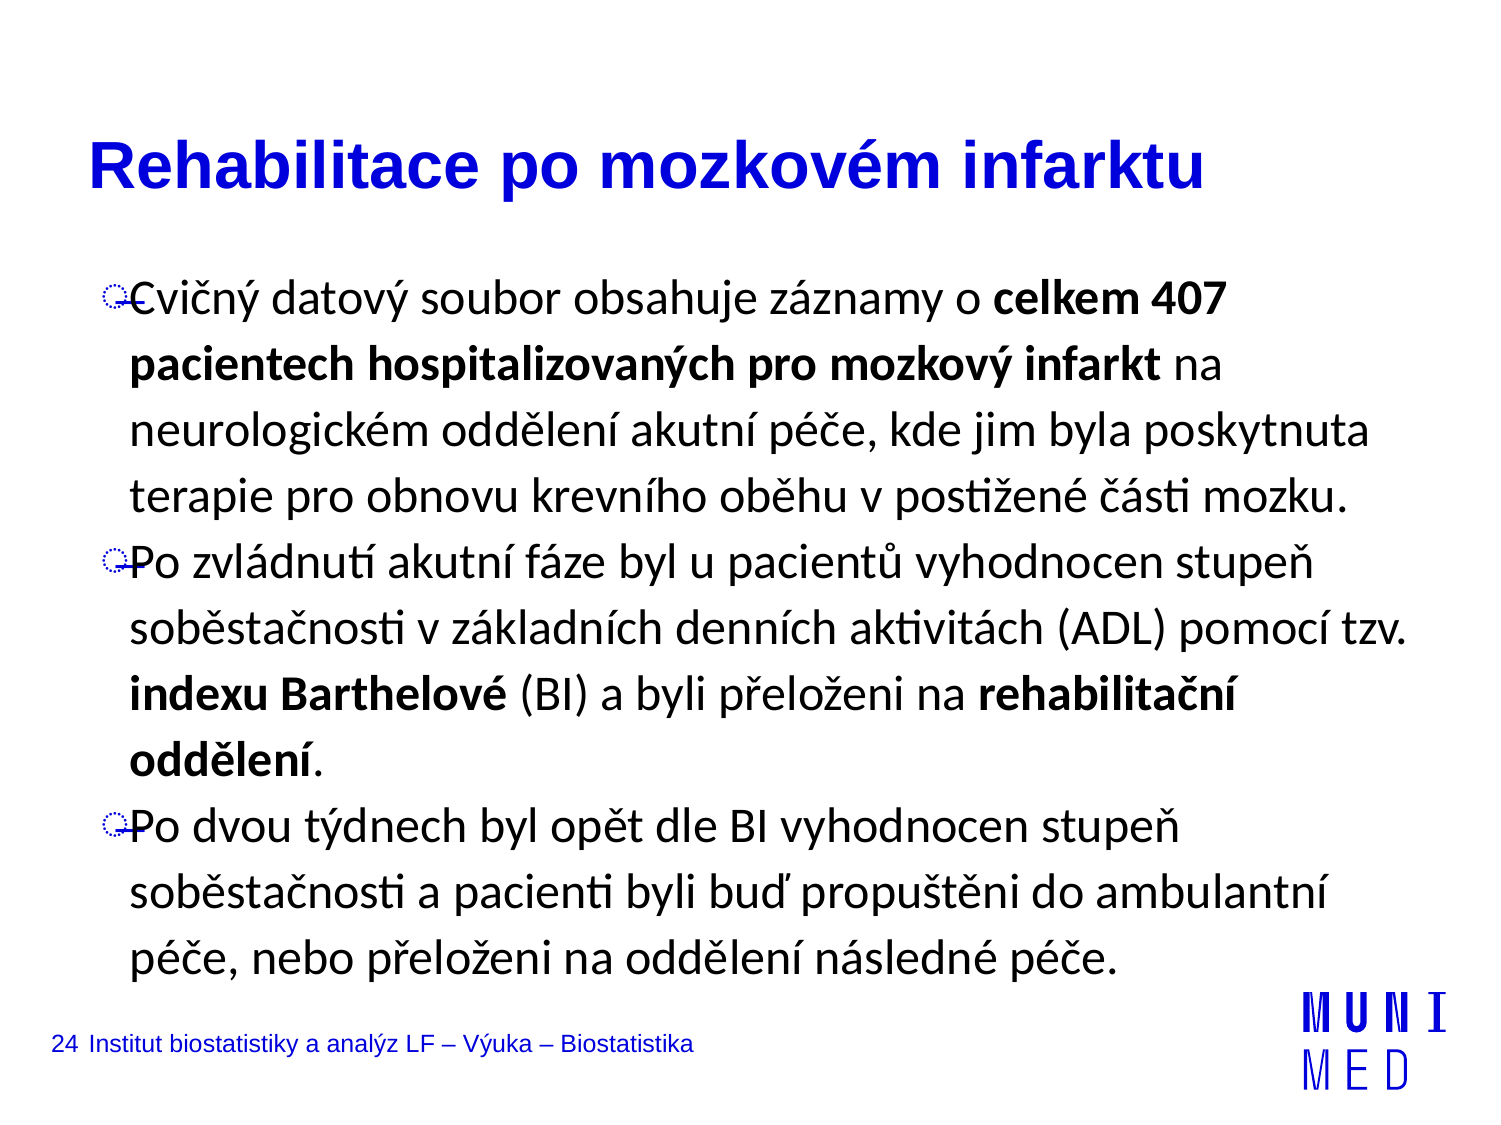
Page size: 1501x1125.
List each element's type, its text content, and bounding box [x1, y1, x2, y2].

list Cvičný datový soubor obsahuje záznamy o celkem 407 pacientech hospitalizovaných pro mozkový infarkt na neurologickém oddělení akutní péče, kde jim byla poskytnuta terapie pro obnovu krevního oběhu v postižené části mozku. Po zvládnutí akutní fáze byl u pacientů vyhodnocen stupeň soběstačnosti v základních denních aktivitách (ADL) pomocí tzv. indexu Barthelové (BI) a byli přeloženi na rehabilitační oddělení. Po dvou týdnech byl opět dle BI vyhodnocen stupeň soběstačnosti a pacienti byli buď propuštěni do ambulantní péče, nebo přeloženi na oddělení následné péče. [88, 258, 1412, 1022]
footer Institut biostatistiky a analýz LF – Výuka – Biostatistika [88, 1022, 1064, 1063]
slide_number 24 [50, 1021, 82, 1063]
title Rehabilitace po mozkovém infarktu [88, 118, 1412, 193]
